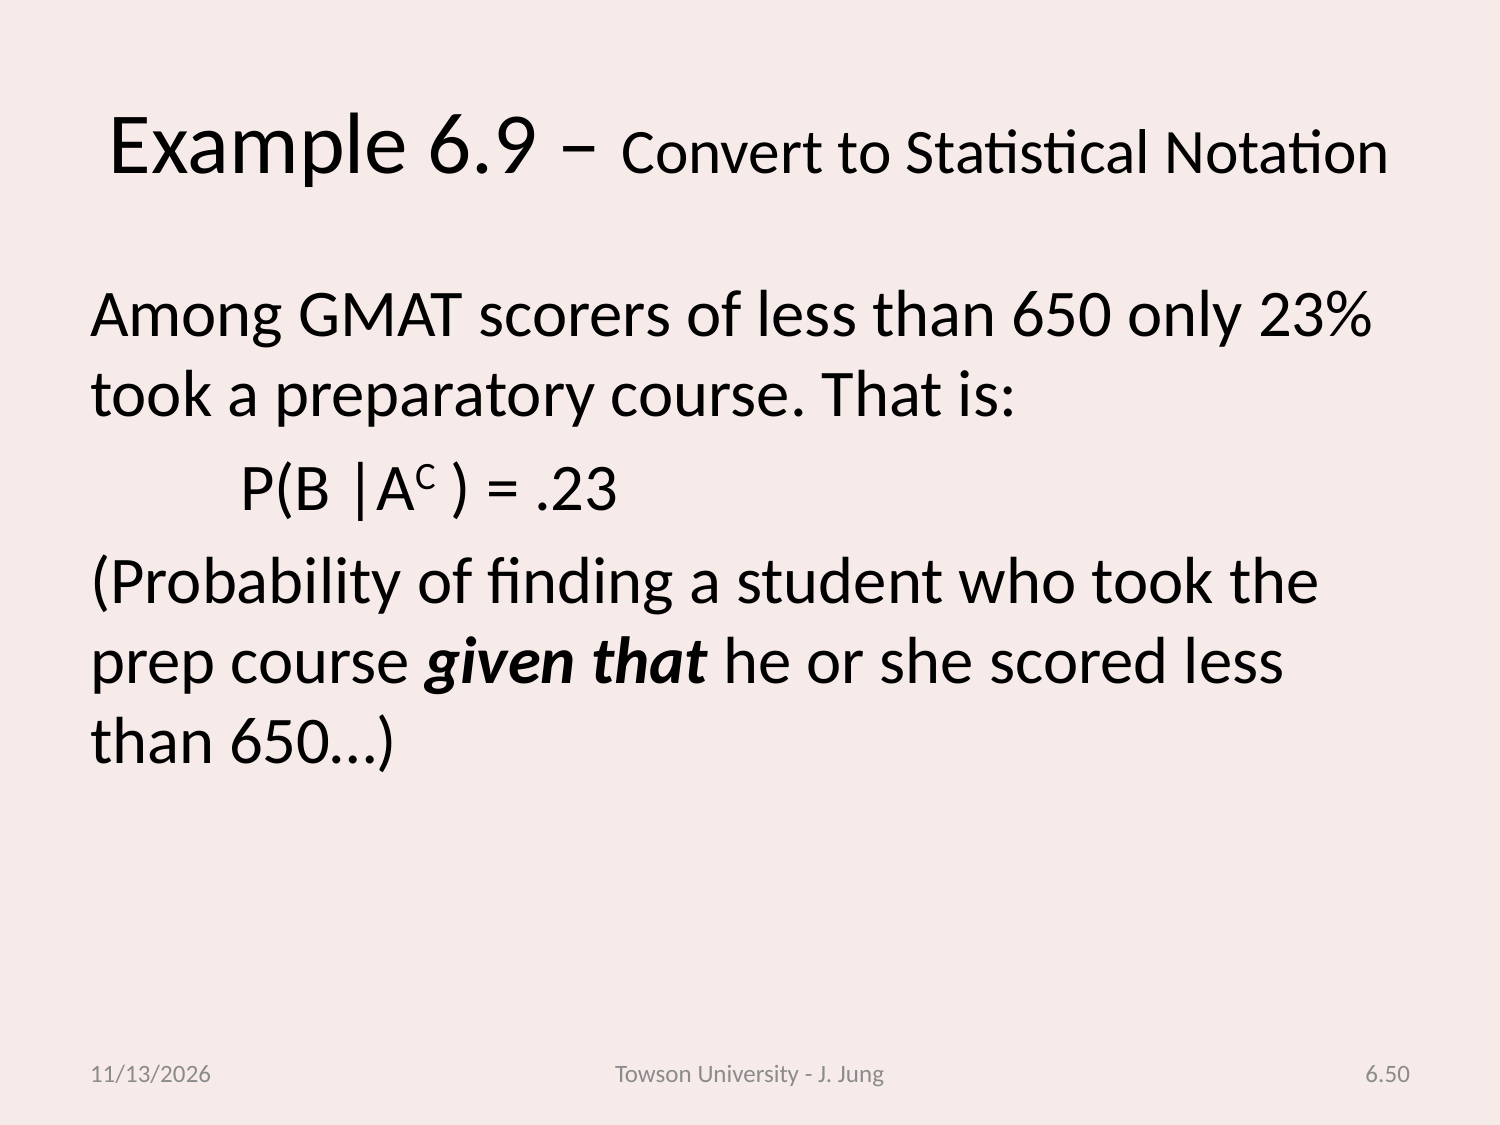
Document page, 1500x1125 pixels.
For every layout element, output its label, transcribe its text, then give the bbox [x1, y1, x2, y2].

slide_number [75, 1042, 425, 1103]
footer Towson University - J. Jung [512, 1042, 988, 1103]
title Example 6.9 – Convert to Statistical Notation [75, 45, 1425, 233]
list Among GMAT scorers of less than 650 only 23% took a preparatory course. That is: P(B |AC ) = .23 (Probability of finding a student who took the prep course given that he or she scored less than 650…) [75, 262, 1425, 1005]
slide_number 6.50 [1074, 1042, 1425, 1103]
